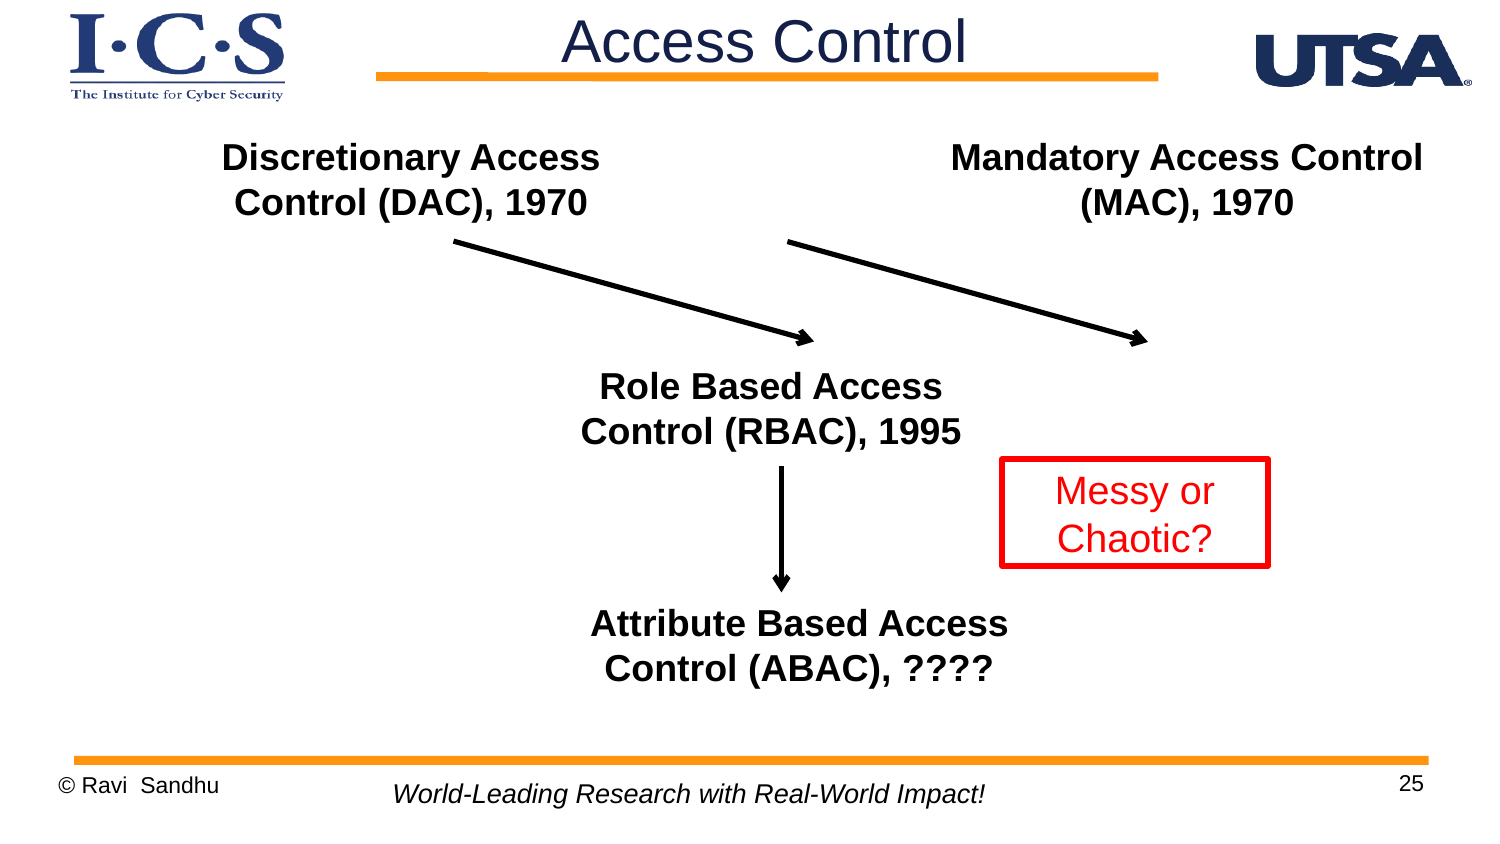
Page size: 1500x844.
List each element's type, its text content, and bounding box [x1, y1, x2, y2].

text_box World-Leading Research with Real-World Impact! [380, 770, 998, 816]
text_box 25 [1075, 768, 1425, 827]
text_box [159, 126, 1440, 696]
text_box © Ravi Sandhu [58, 770, 408, 829]
picture [1256, 33, 1472, 87]
picture [66, 0, 287, 103]
text_box Access Control [327, 0, 1203, 77]
